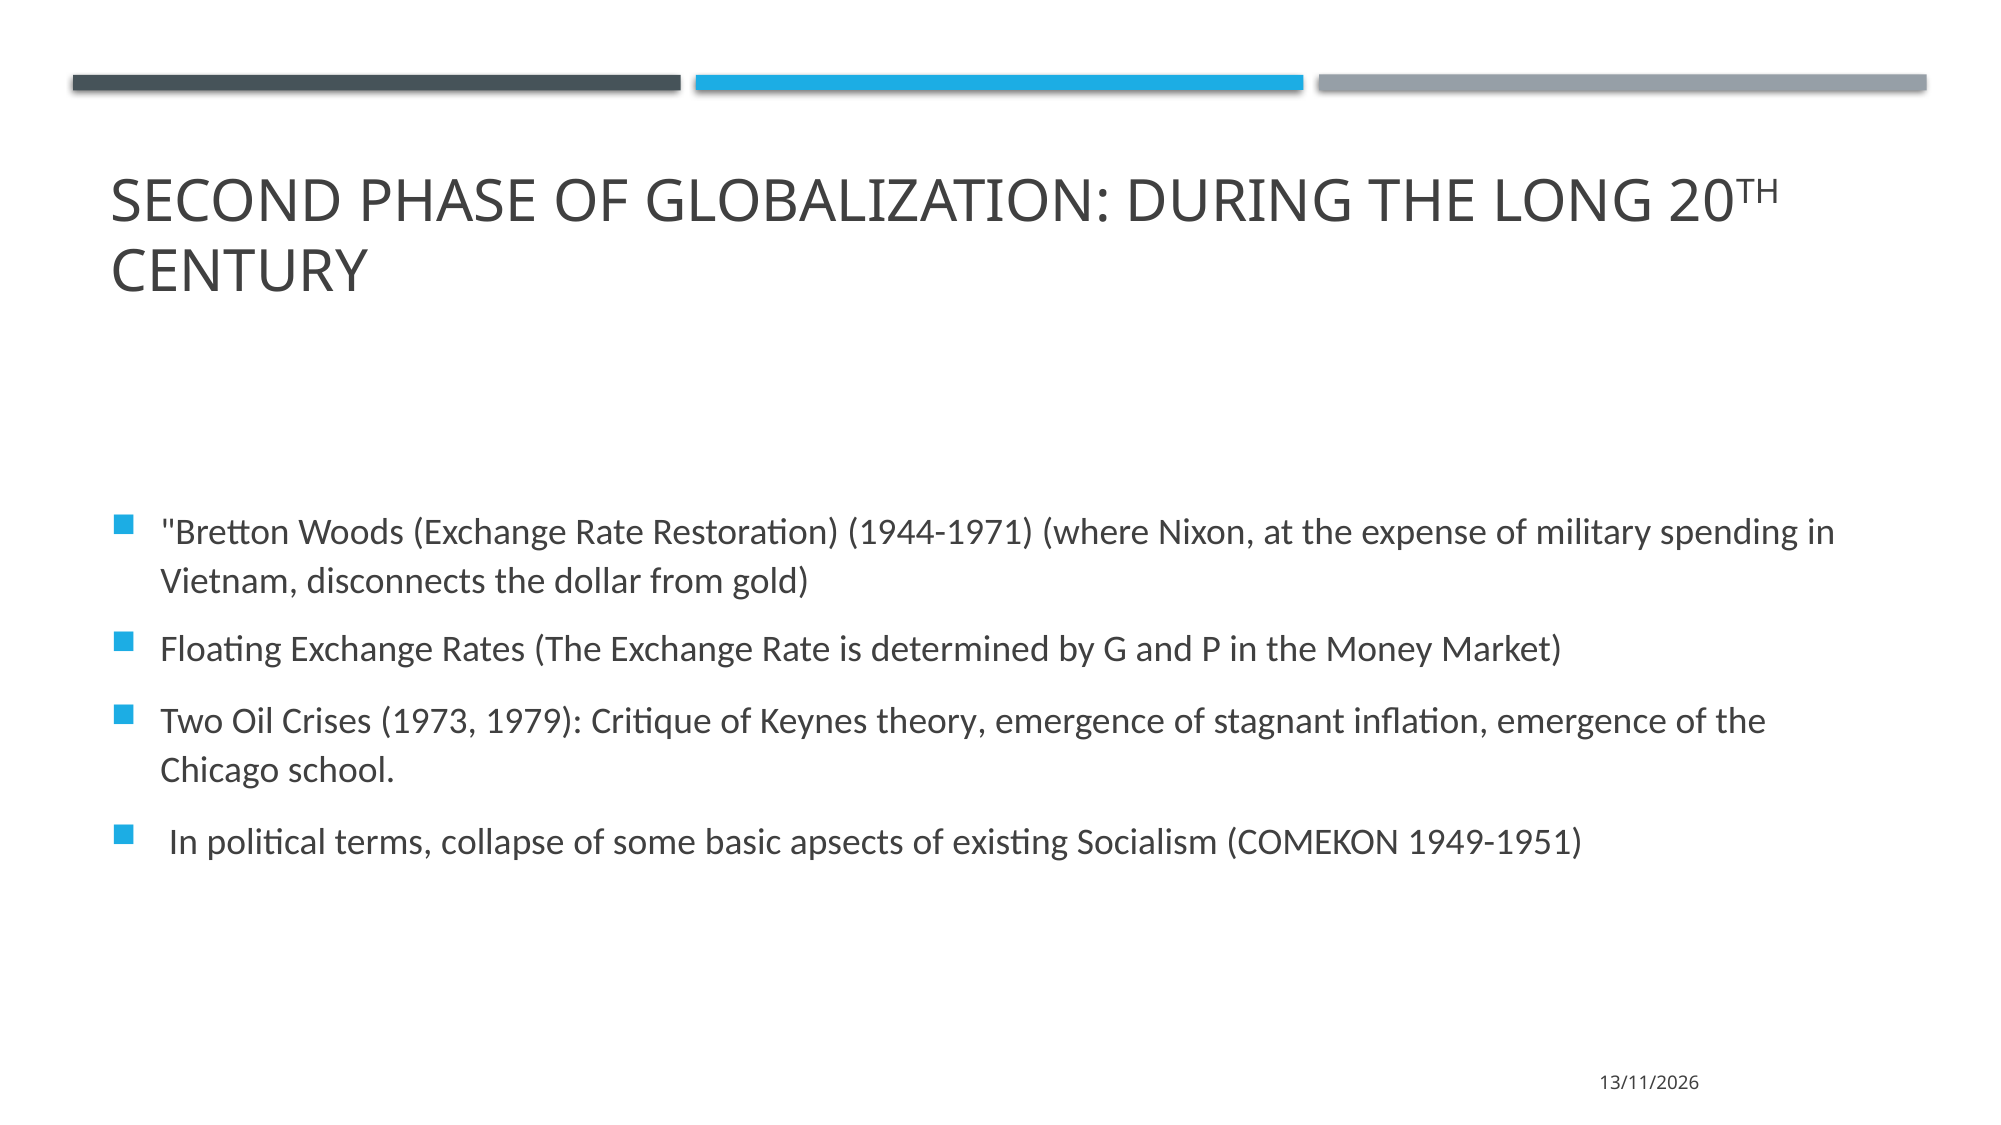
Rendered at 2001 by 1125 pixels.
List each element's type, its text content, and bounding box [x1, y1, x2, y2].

list "Bretton Woods (Exchange Rate Restoration) (1944-1971) (where Nixon, at the expense of military spending in Vietnam, disconnects the dollar from gold) Floating Exchange Rates (The Exchange Rate is determined by G and P in the Money Market) Two Oil Crises (1973, 1979): Critique of Keynes theory, emergence of stagnant inflation, emergence of the Chicago school. In political terms, collapse of some basic apsects of existing Socialism (COMEKON 1949-1951) [95, 383, 1905, 981]
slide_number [1247, 1053, 1715, 1114]
title Second phase of globalization: during the long 20th century [95, 115, 1905, 311]
